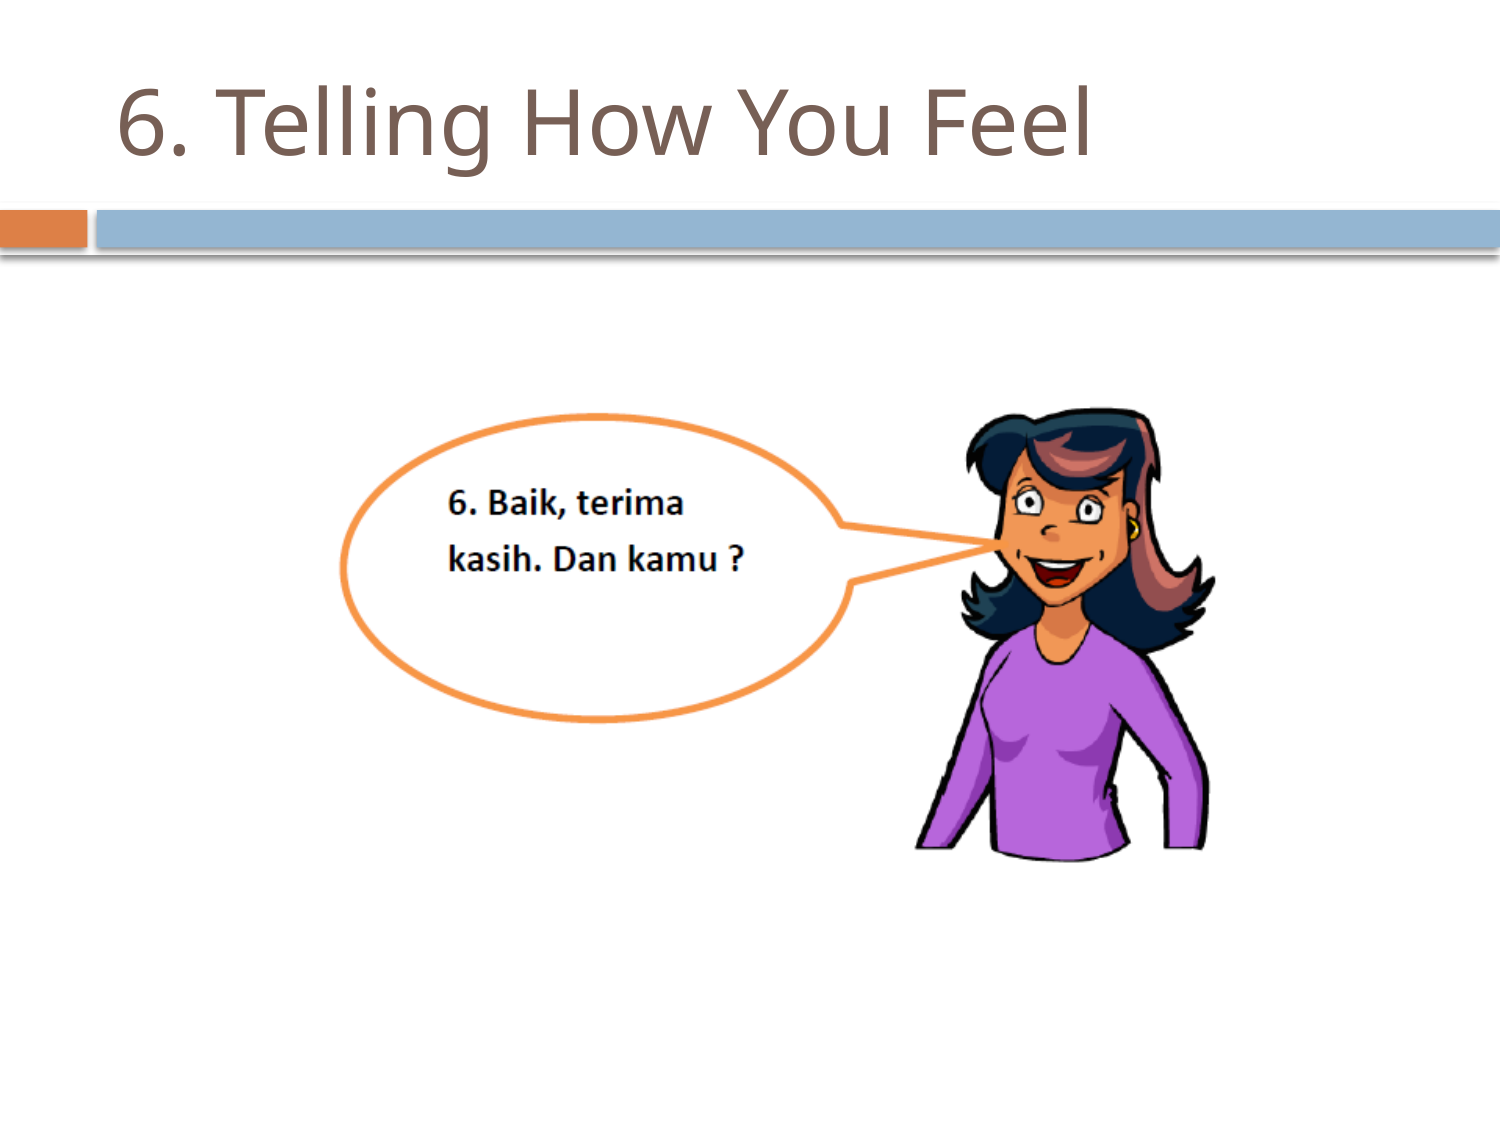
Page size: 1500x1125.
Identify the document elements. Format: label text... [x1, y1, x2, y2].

title 6. Telling How You Feel [100, 37, 1438, 200]
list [321, 393, 1217, 870]
